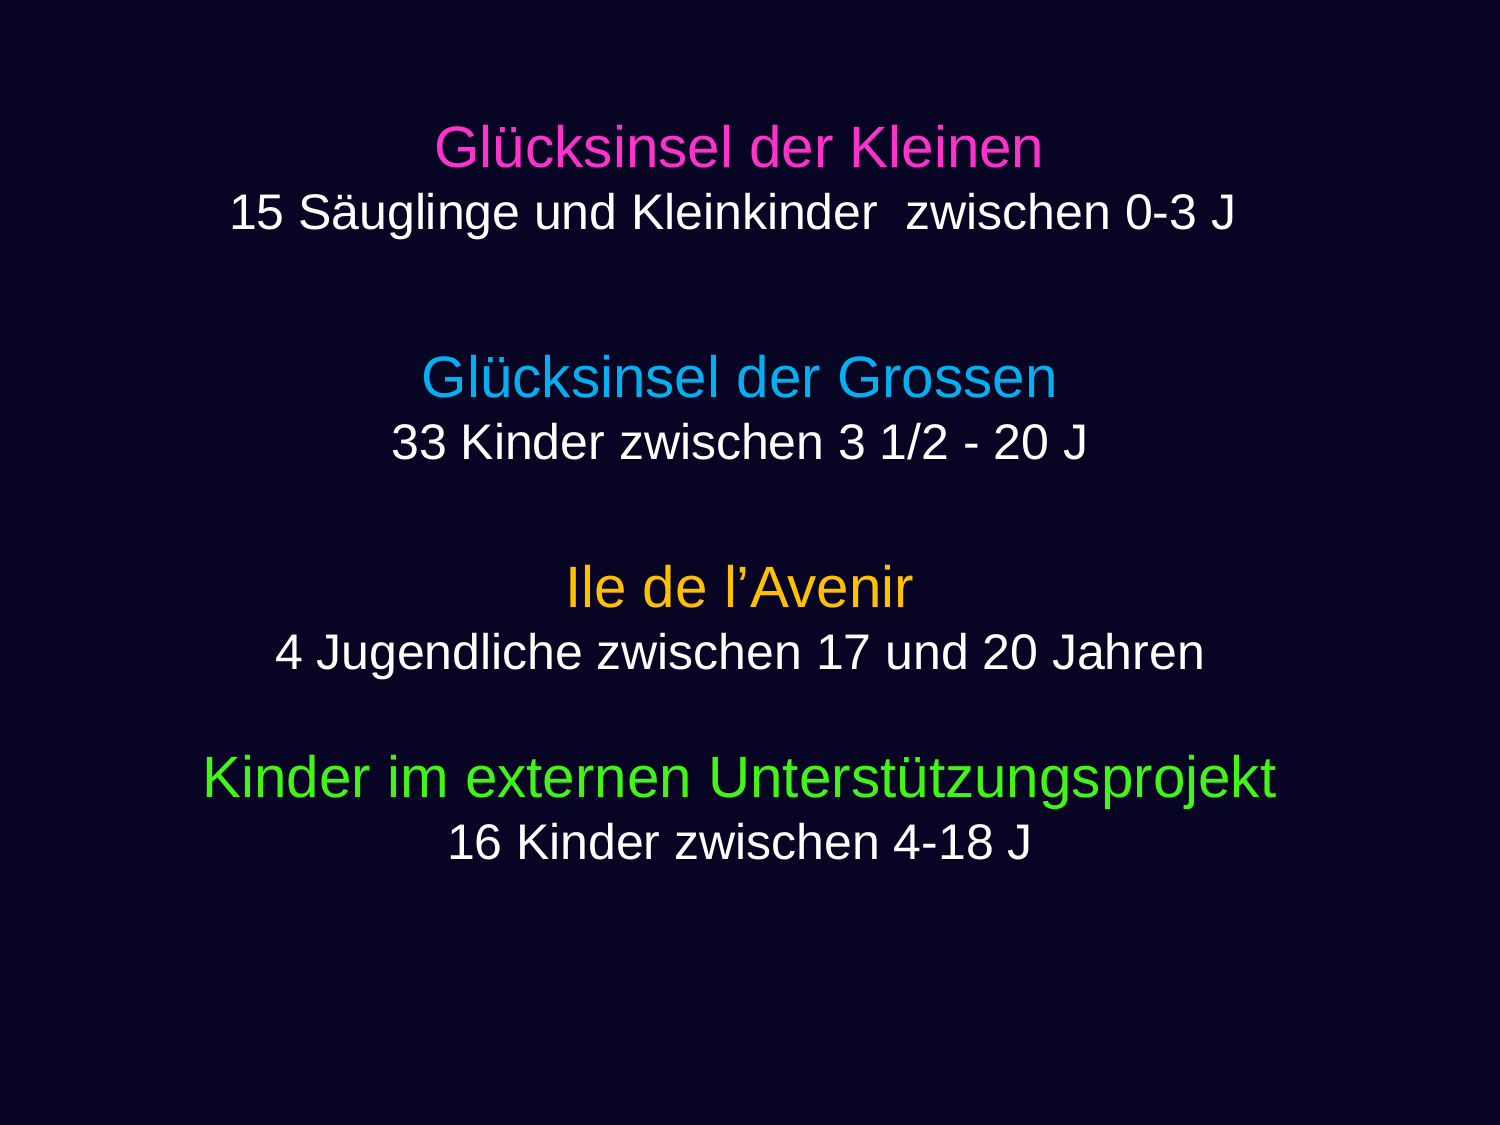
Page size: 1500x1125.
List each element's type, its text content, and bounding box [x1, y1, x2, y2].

text_box Glücksinsel der Kleinen 15 Säuglinge und Kleinkinder zwischen 0-3 J Glücksinsel der Grossen 33 Kinder zwischen 3 1/2 - 20 J Ile de l’Avenir 4 Jugendliche zwischen 17 und 20 Jahren Kinder im externen Unterstützungsprojekt 16 Kinder zwischen 4-18 J [183, 101, 1298, 957]
